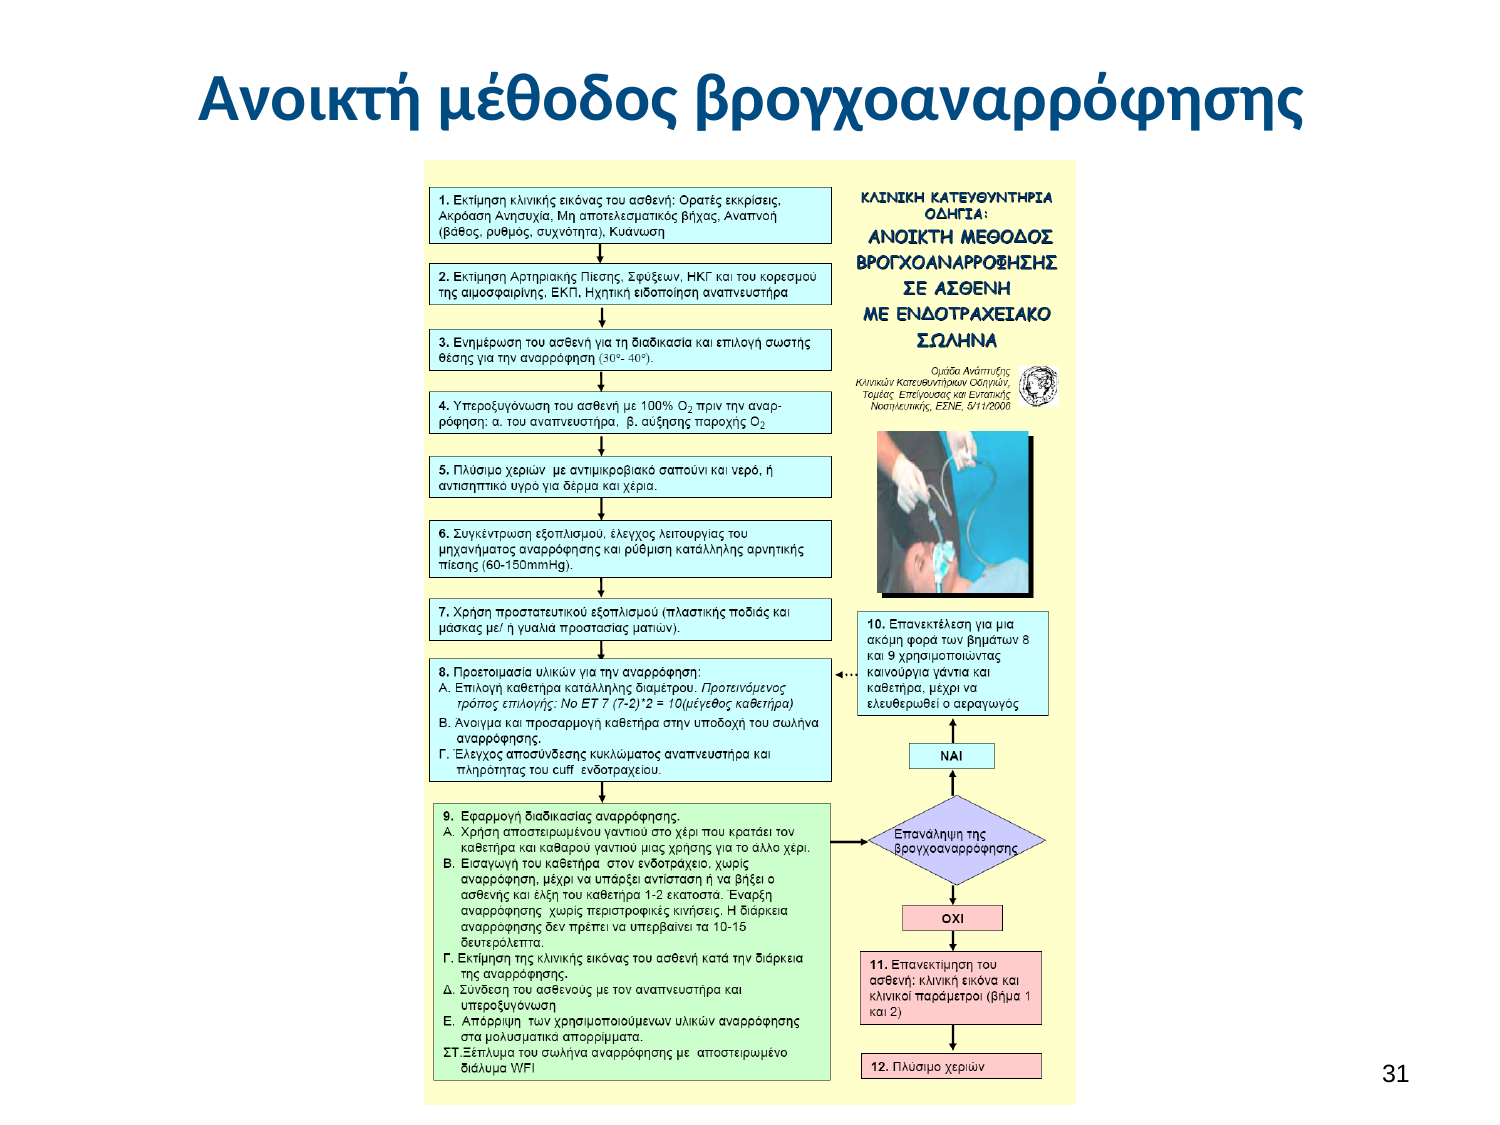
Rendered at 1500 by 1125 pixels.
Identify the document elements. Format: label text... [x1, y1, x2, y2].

title Ανοικτή μέθοδος βρογχοαναρρόφησης [76, 19, 1427, 169]
slide_number 30 [1082, 1042, 1425, 1103]
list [423, 160, 1077, 1105]
